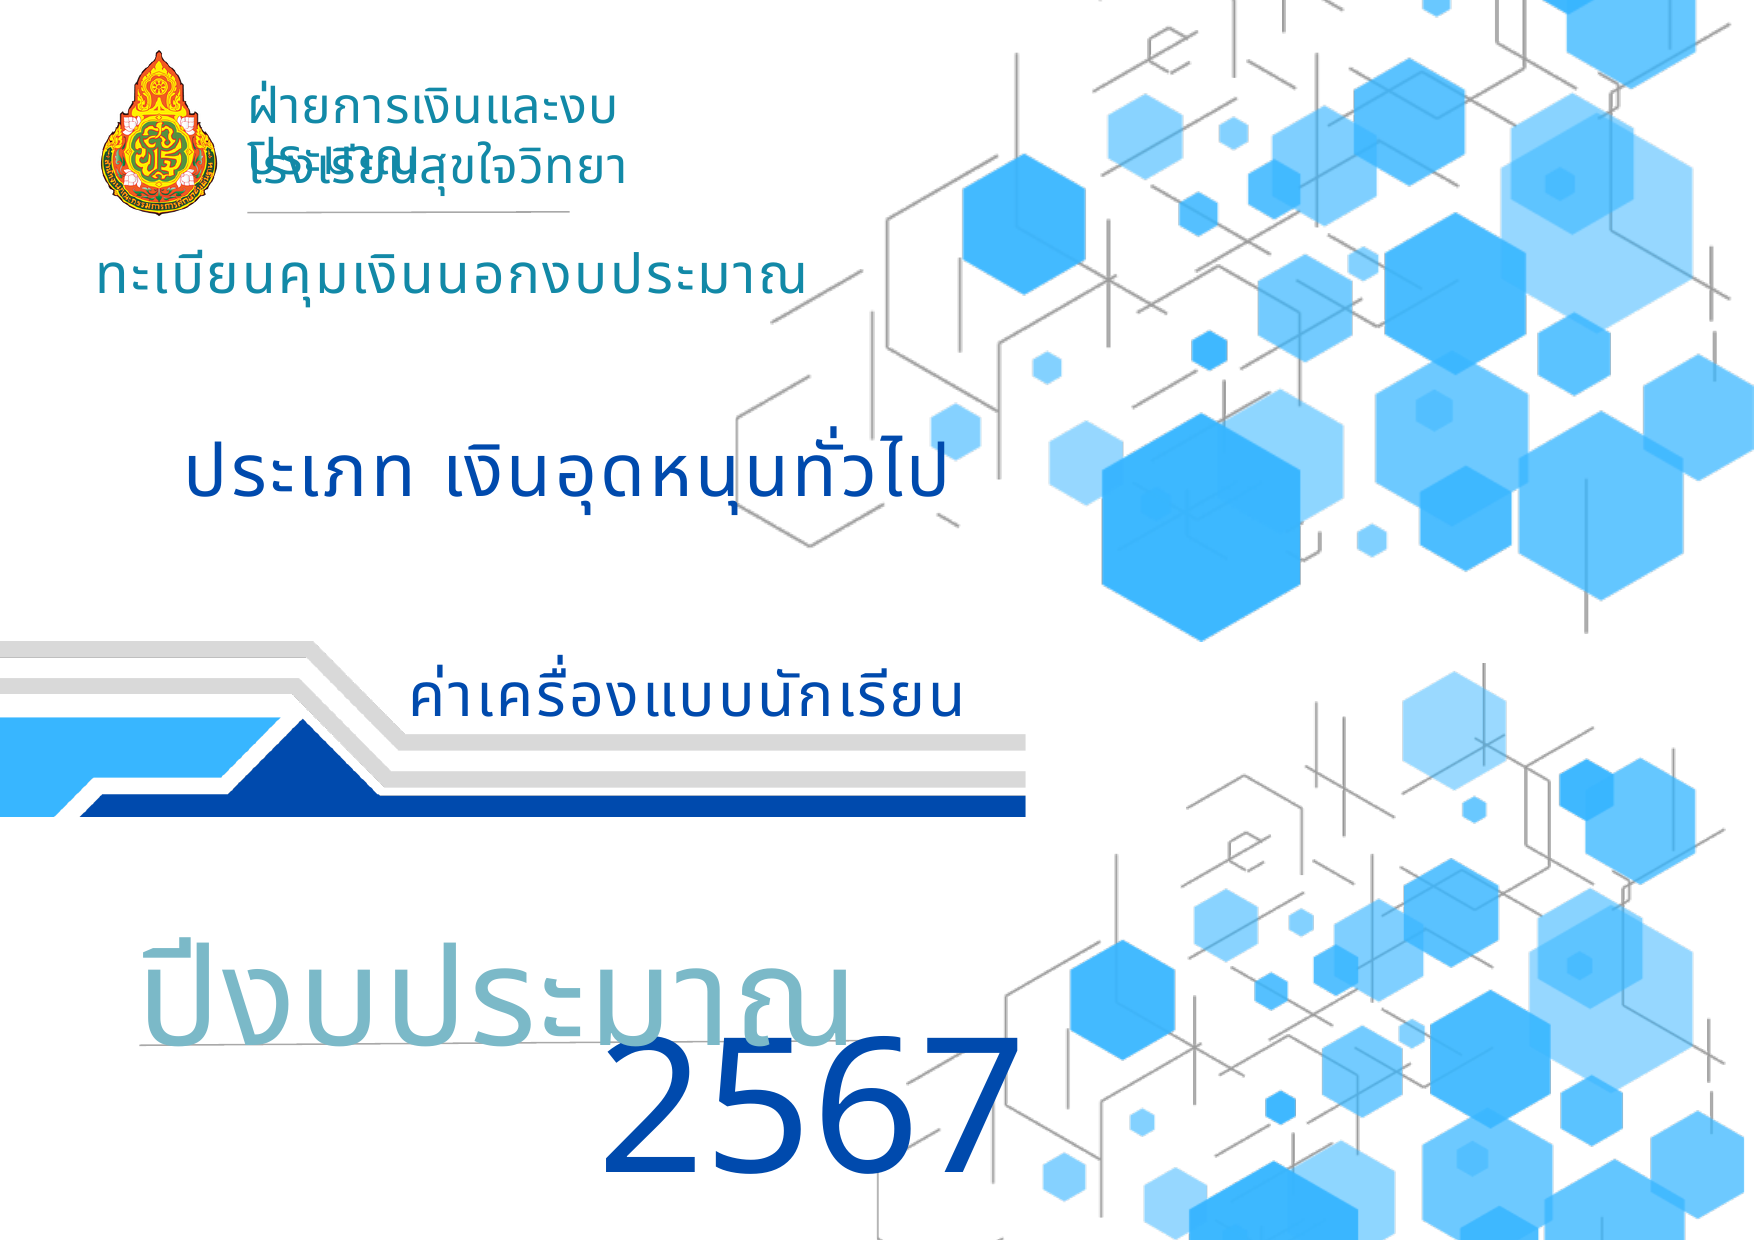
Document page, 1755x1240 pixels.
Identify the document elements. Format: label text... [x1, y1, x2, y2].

text_box 2567 [597, 946, 1058, 1210]
text_box ปีงบประมาณ [137, 948, 972, 1073]
text_box [735, 0, 1754, 642]
text_box ทะเบียนคุมเงินนอกงบประมาณ [95, 248, 921, 362]
text_box ฝ่ายการเงินและงบประมาณ [247, 81, 679, 142]
text_box [876, 663, 1745, 1240]
text_box [0, 641, 1026, 817]
text_box [69, 41, 248, 223]
text_box ประเภท เงินอุดหนุนทั่วไป [183, 436, 1060, 586]
text_box โรงเรียนสุขใจวิทยา [247, 142, 679, 194]
text_box ค่าเครื่องแบบนักเรียน [1026, 666, 1585, 729]
